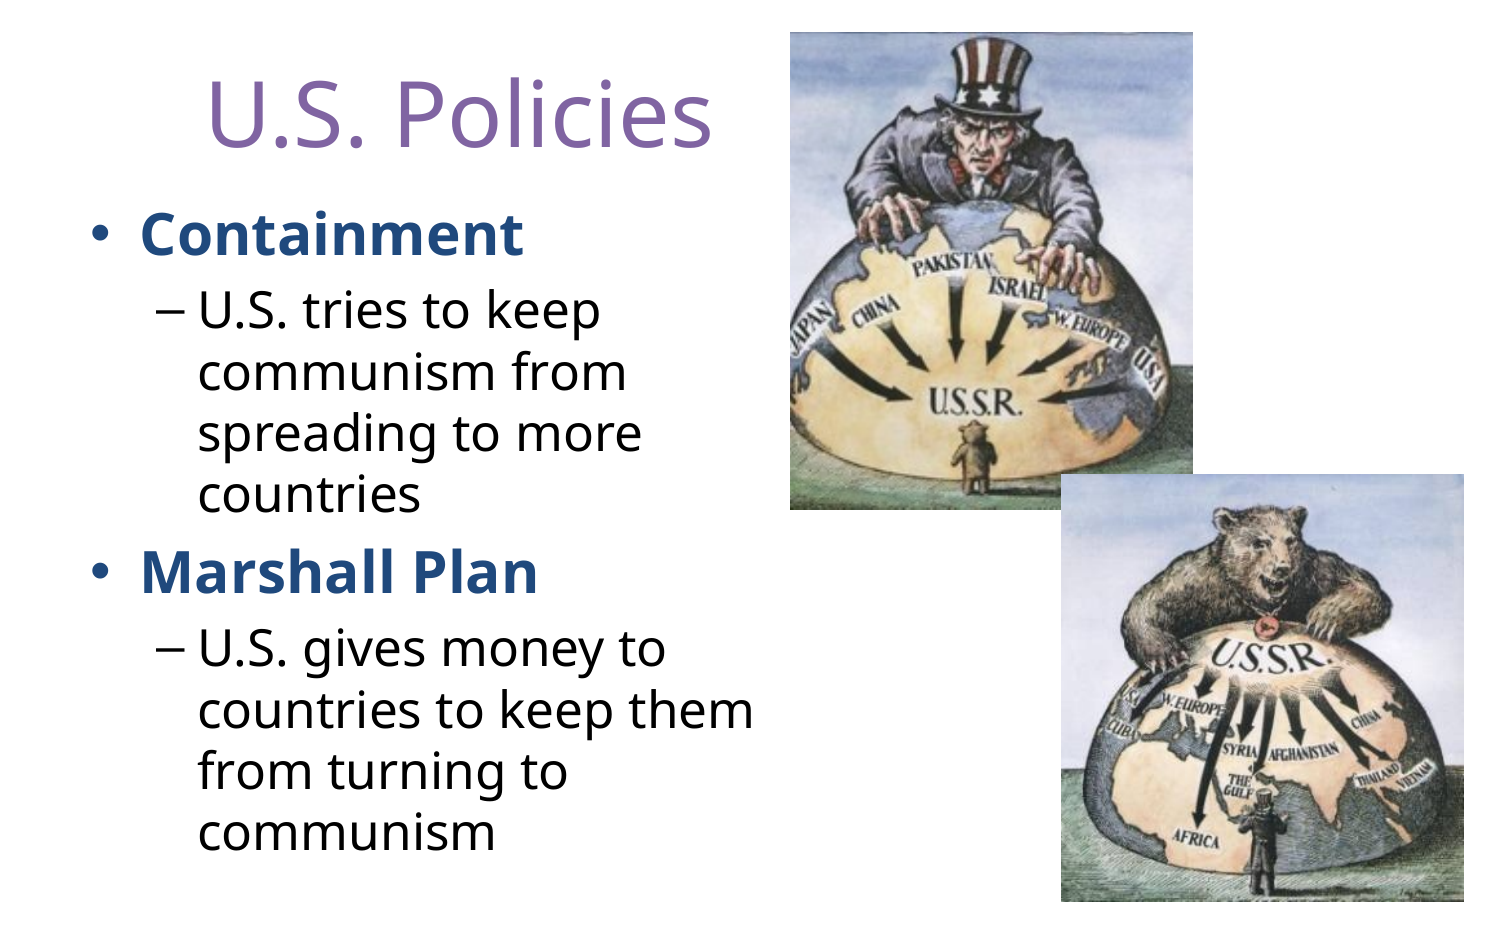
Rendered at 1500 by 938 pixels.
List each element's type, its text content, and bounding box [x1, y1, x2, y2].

title U.S. Policies [75, 32, 788, 189]
list Containment U.S. tries to keep communism from spreading to more countries Marshall Plan U.S. gives money to countries to keep them from turning to communism [75, 189, 844, 871]
picture [789, 32, 1465, 902]
